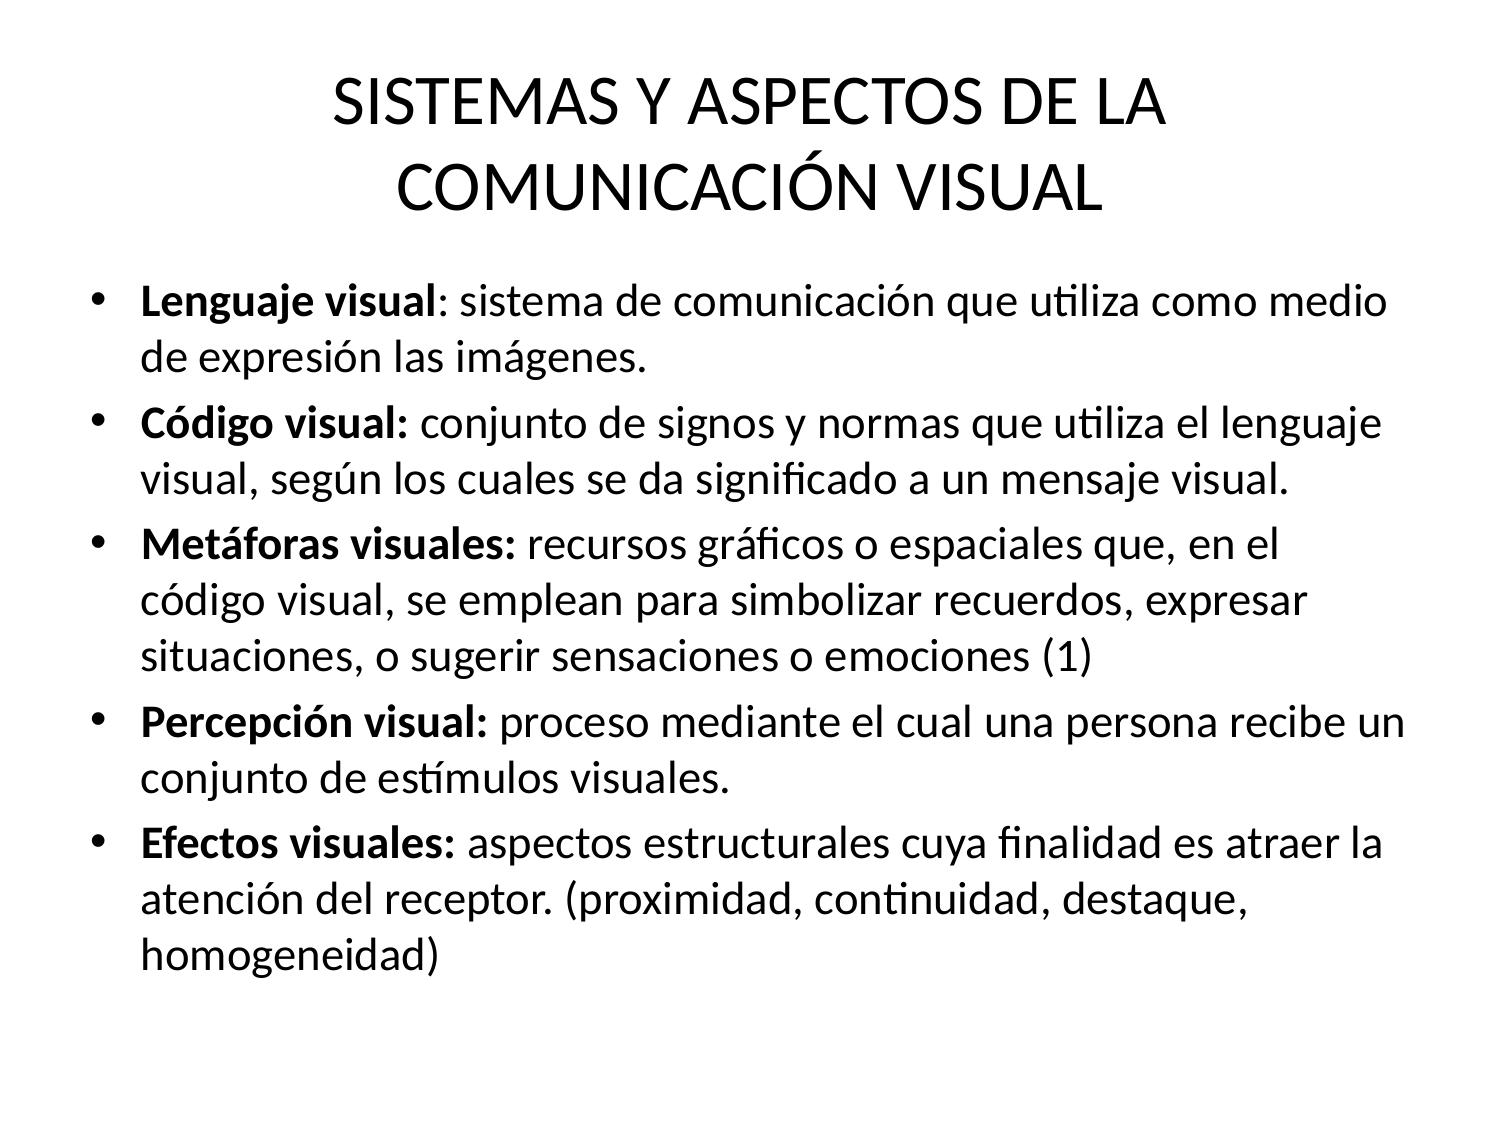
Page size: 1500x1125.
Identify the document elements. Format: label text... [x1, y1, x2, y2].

title SISTEMAS Y ASPECTOS DE LA COMUNICACIÓN VISUAL [75, 45, 1425, 233]
list Lenguaje visual: sistema de comunicación que utiliza como medio de expresión las imágenes. Código visual: conjunto de signos y normas que utiliza el lenguaje visual, según los cuales se da significado a un mensaje visual. Metáforas visuales: recursos gráficos o espaciales que, en el código visual, se emplean para simbolizar recuerdos, expresar situaciones, o sugerir sensaciones o emociones (1) Percepción visual: proceso mediante el cual una persona recibe un conjunto de estímulos visuales. Efectos visuales: aspectos estructurales cuya finalidad es atraer la atención del receptor. (proximidad, continuidad, destaque, homogeneidad) [75, 262, 1425, 1005]
